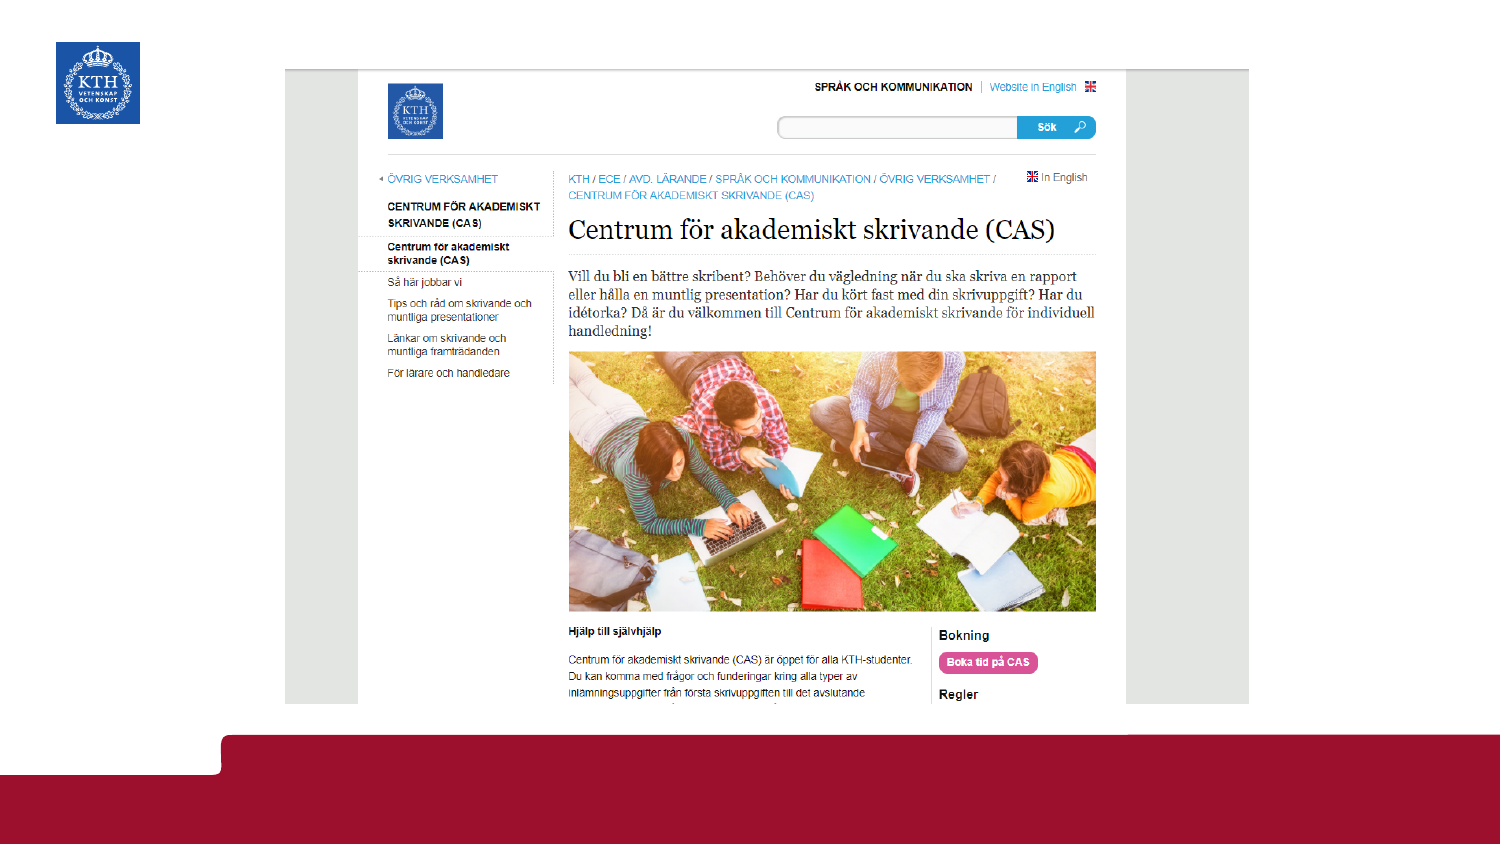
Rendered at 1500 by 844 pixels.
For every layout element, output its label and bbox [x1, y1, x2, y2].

list [284, 69, 1249, 704]
